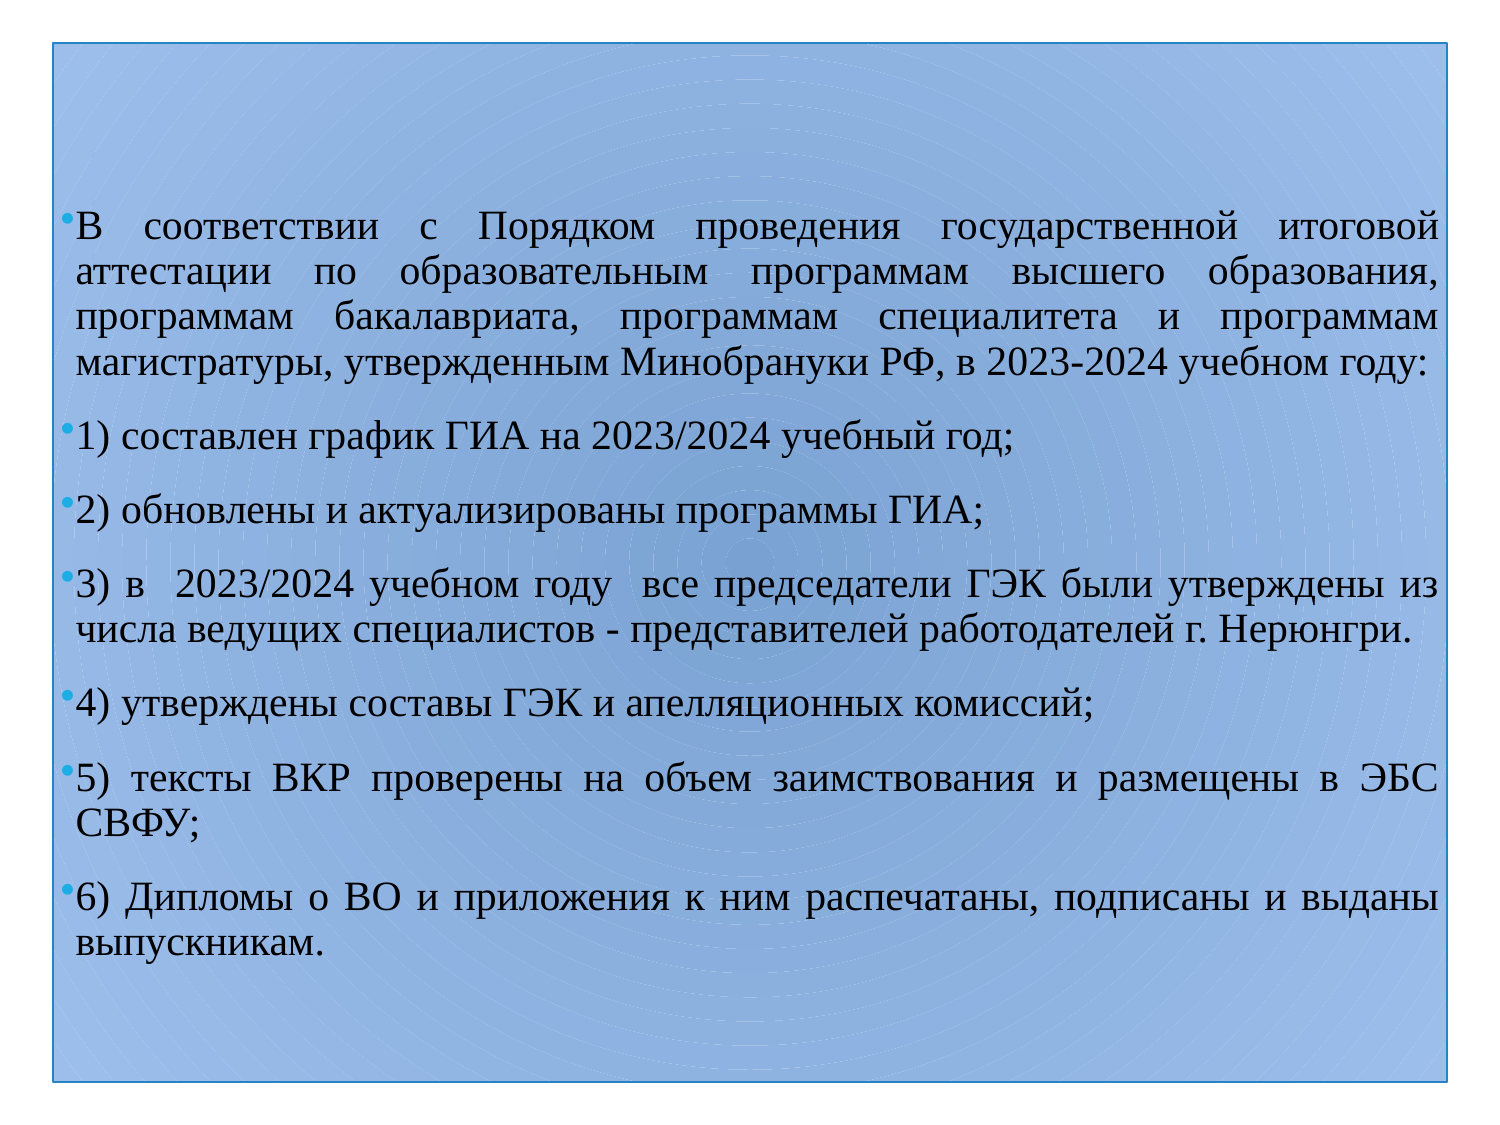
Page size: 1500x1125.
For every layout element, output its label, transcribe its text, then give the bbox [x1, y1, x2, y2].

list В соответствии с Порядком проведения государственной итоговой аттестации по образовательным программам высшего образования, программам бакалавриата, программам специалитета и программам магистратуры, утвержденным Минобрануки РФ, в 2023-2024 учебном году: 1) составлен график ГИА на 2023/2024 учебный год; 2) обновлены и актуализированы программы ГИА; 3) в 2023/2024 учебном году все председатели ГЭК были утверждены из числа ведущих специалистов - представителей работодателей г. Нерюнгри. 4) утверждены составы ГЭК и апелляционных комиссий; 5) тексты ВКР проверены на объем заимствования и размещены в ЭБС СВФУ; 6) Дипломы о ВО и приложения к ним распечатаны, подписаны и выданы выпускникам. [52, 42, 1448, 1083]
